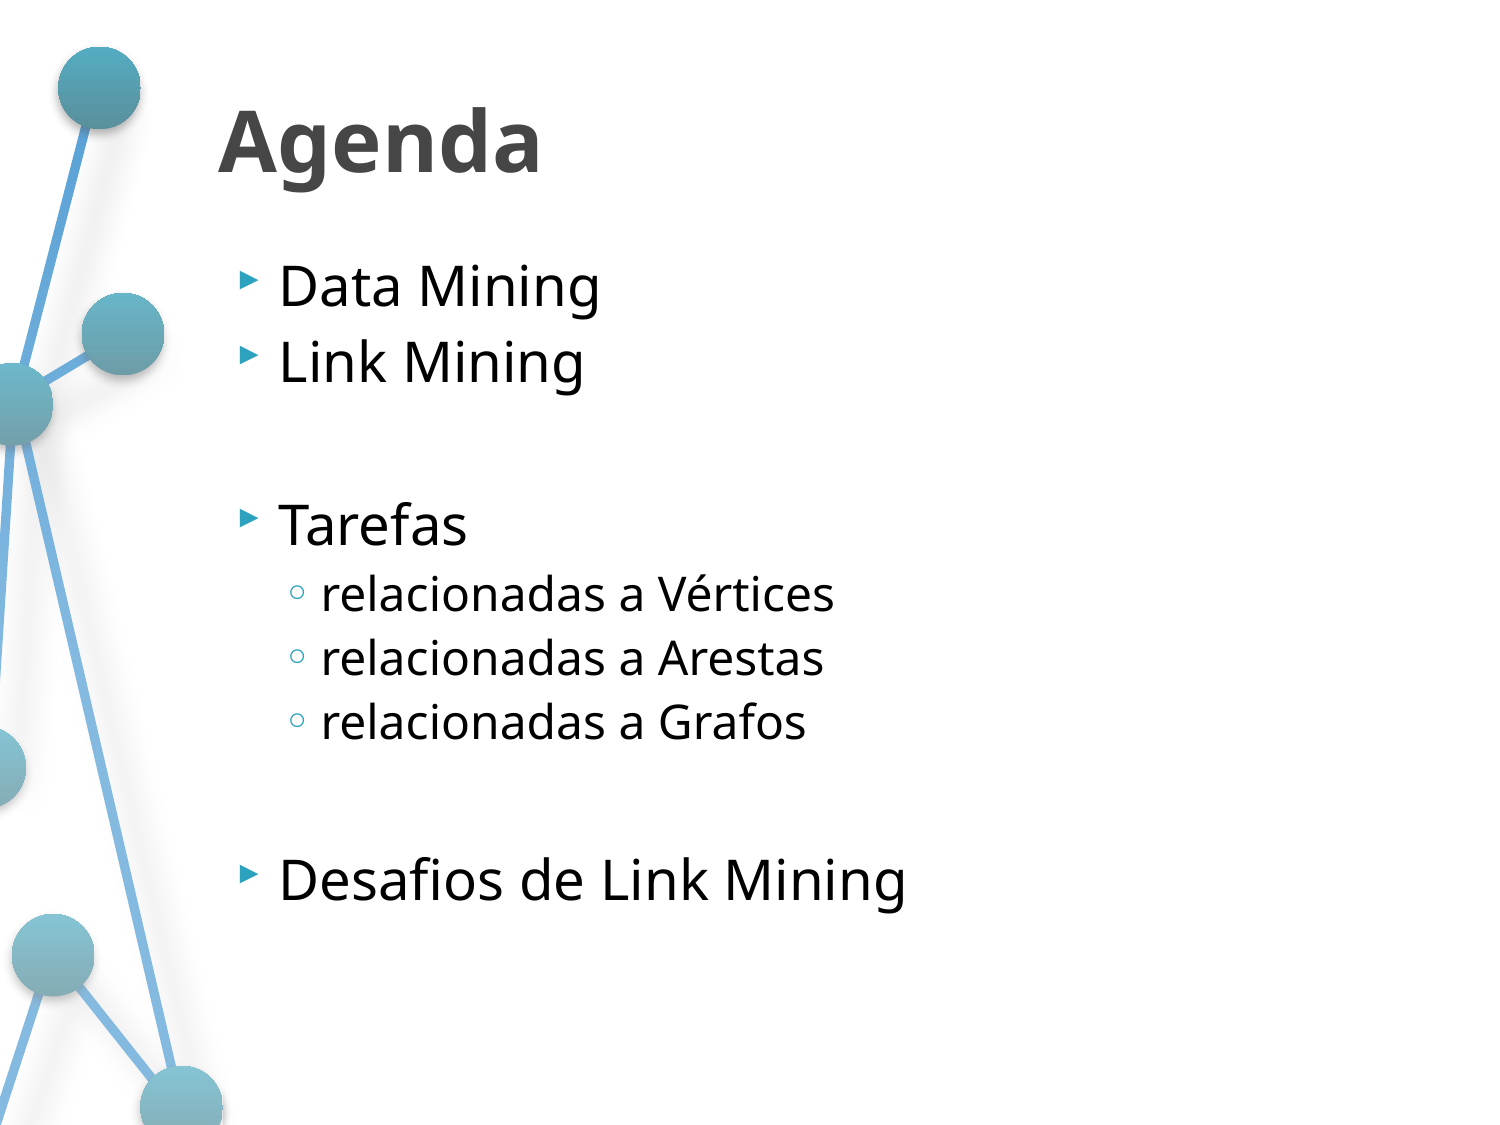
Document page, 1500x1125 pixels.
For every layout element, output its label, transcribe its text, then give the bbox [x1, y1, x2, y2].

list Data Mining Link Mining Tarefas relacionadas a Vértices relacionadas a Arestas relacionadas a Grafos Desafios de Link Mining [203, 243, 1454, 986]
title Agenda [203, 45, 1454, 233]
